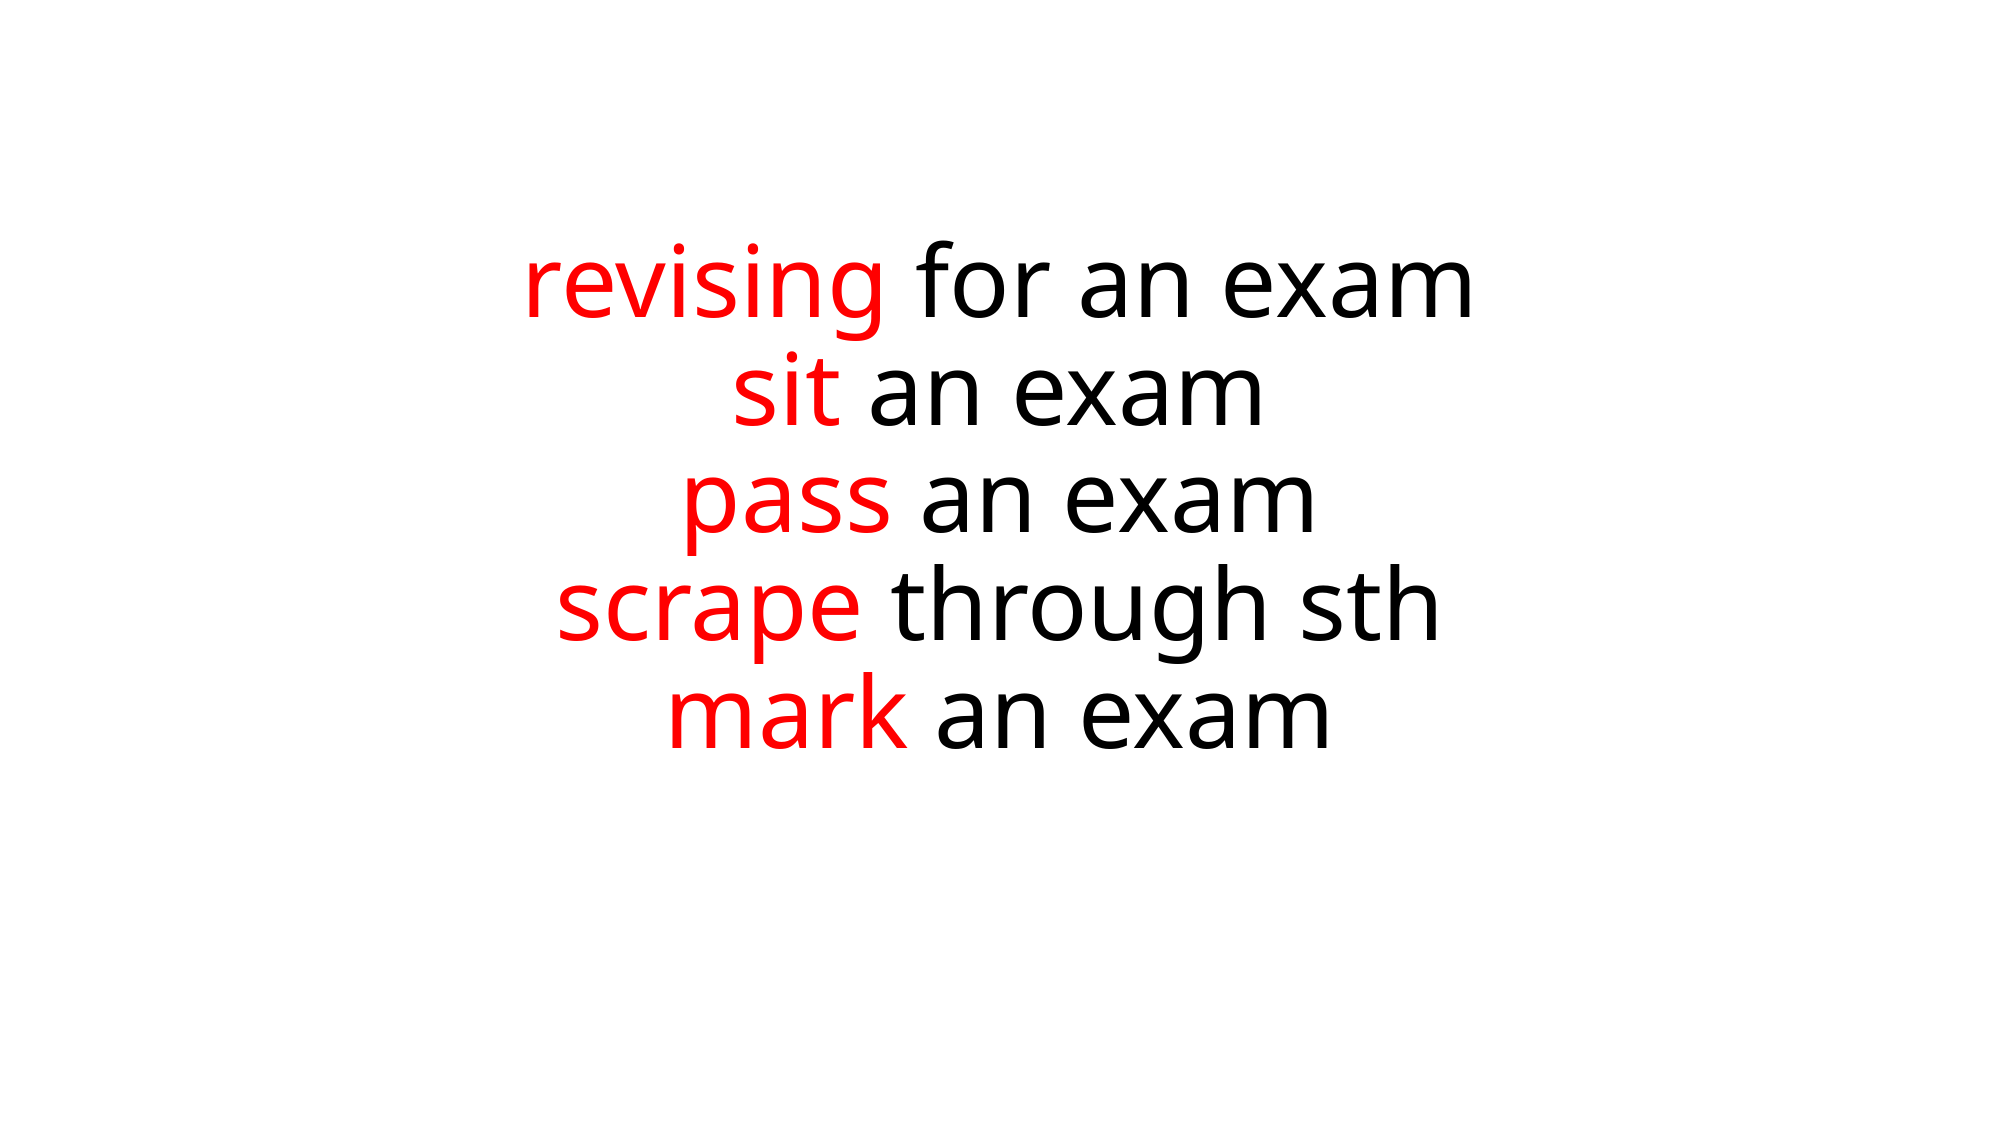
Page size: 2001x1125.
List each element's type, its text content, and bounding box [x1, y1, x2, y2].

title revising for an exam sit an exam pass an exam scrape through sth mark an exam [249, 184, 1750, 898]
